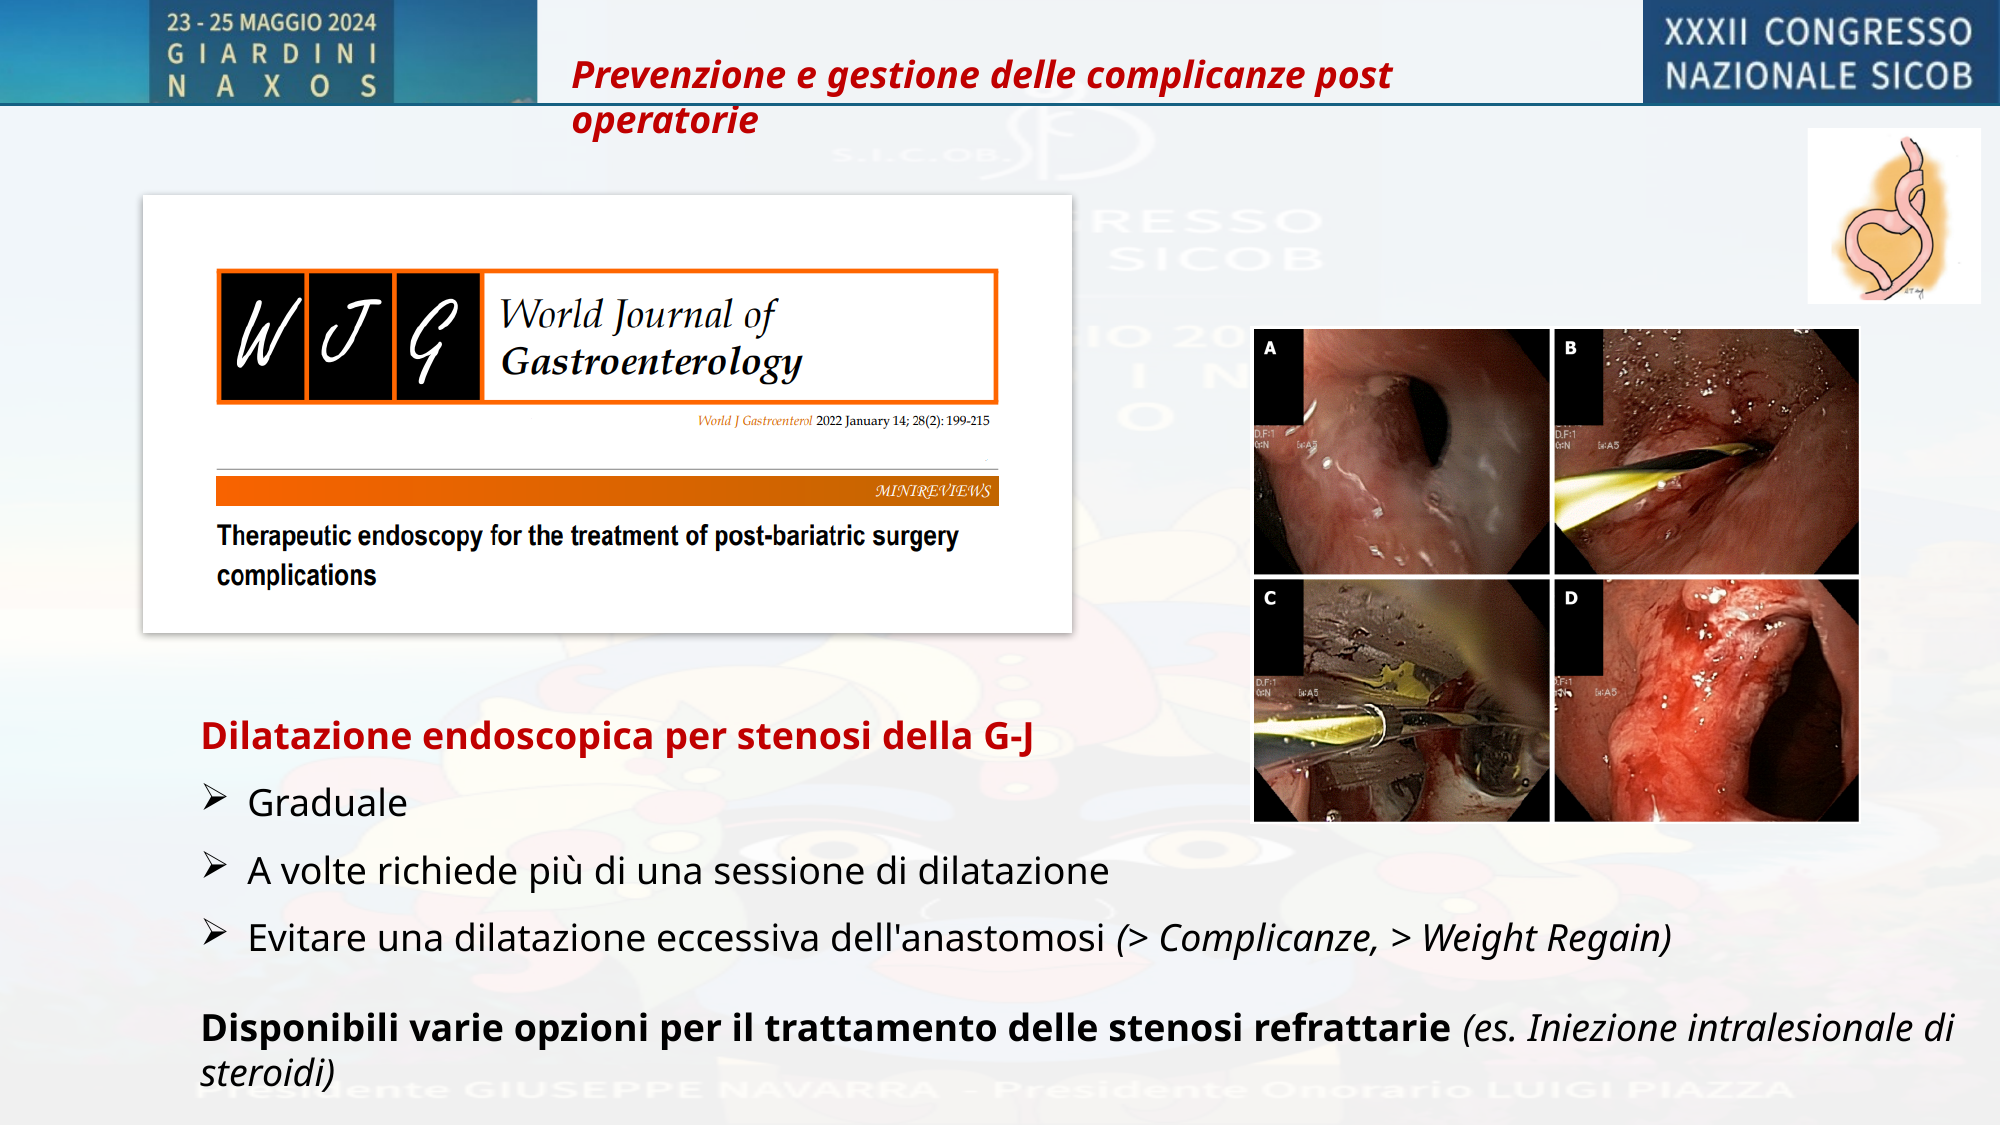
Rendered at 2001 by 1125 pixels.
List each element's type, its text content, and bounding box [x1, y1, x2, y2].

picture [1250, 326, 1862, 824]
picture [0, 0, 538, 104]
picture [156, 208, 1059, 619]
picture [1807, 127, 1982, 304]
text_box Dilatazione endoscopica per stenosi della G-J Graduale A volte richiede più di una sessione di dilatazione Evitare una dilatazione eccessiva dell'anastomosi (> Complicanze, > Weight Regain) Disponibili varie opzioni per il trattamento delle stenosi refrattarie (es. Iniezione intralesionale di steroidi) [185, 681, 1981, 1102]
text_box Prevenzione e gestione delle complicanze post operatorie [556, 44, 1572, 103]
text_box Prevenzione e gestione delle complicanze post operatorie [556, 106, 1572, 149]
picture [1642, 0, 2000, 104]
